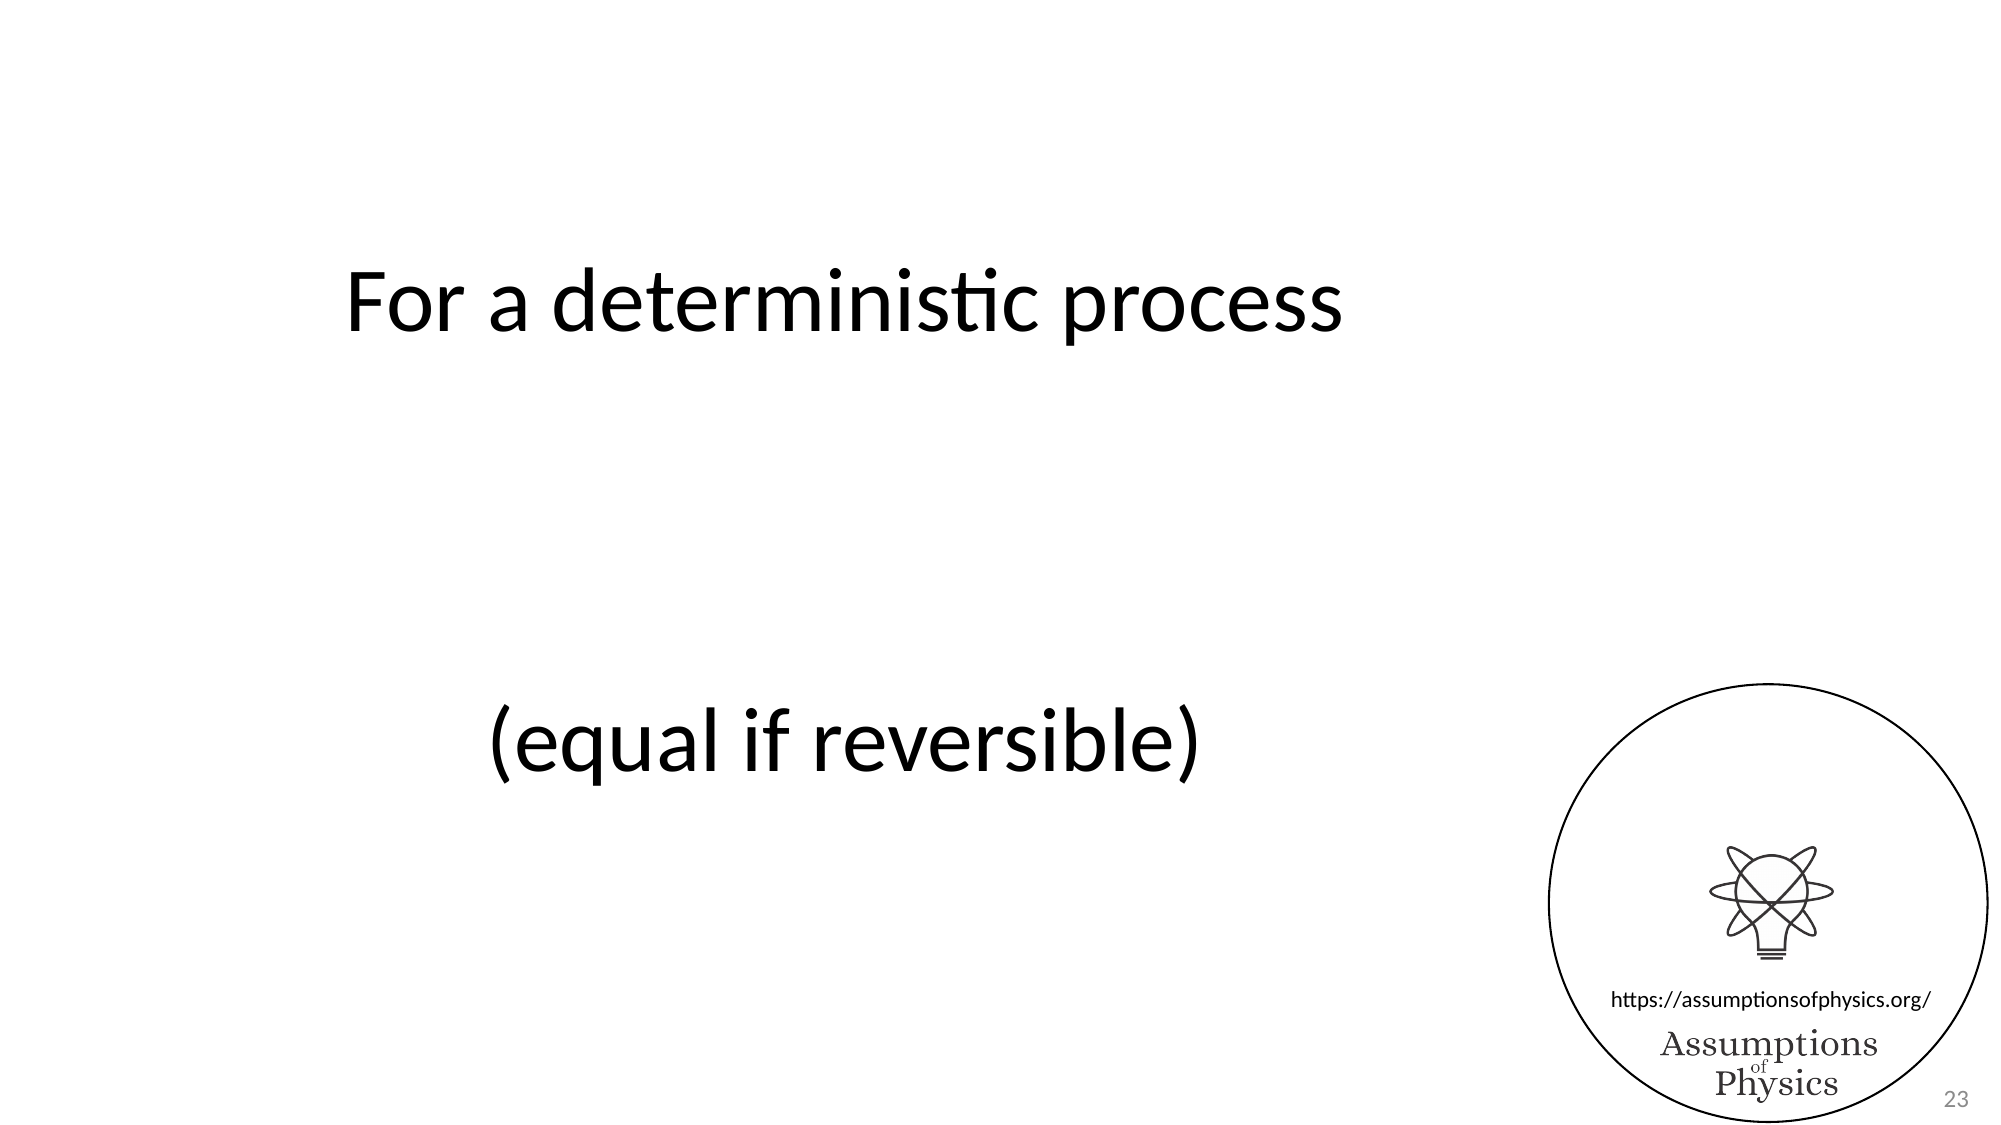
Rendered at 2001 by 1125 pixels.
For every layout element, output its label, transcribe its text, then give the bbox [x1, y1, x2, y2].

picture [1660, 1029, 1877, 1103]
picture [1709, 846, 1834, 960]
slide_number 23 [1893, 1078, 1985, 1116]
